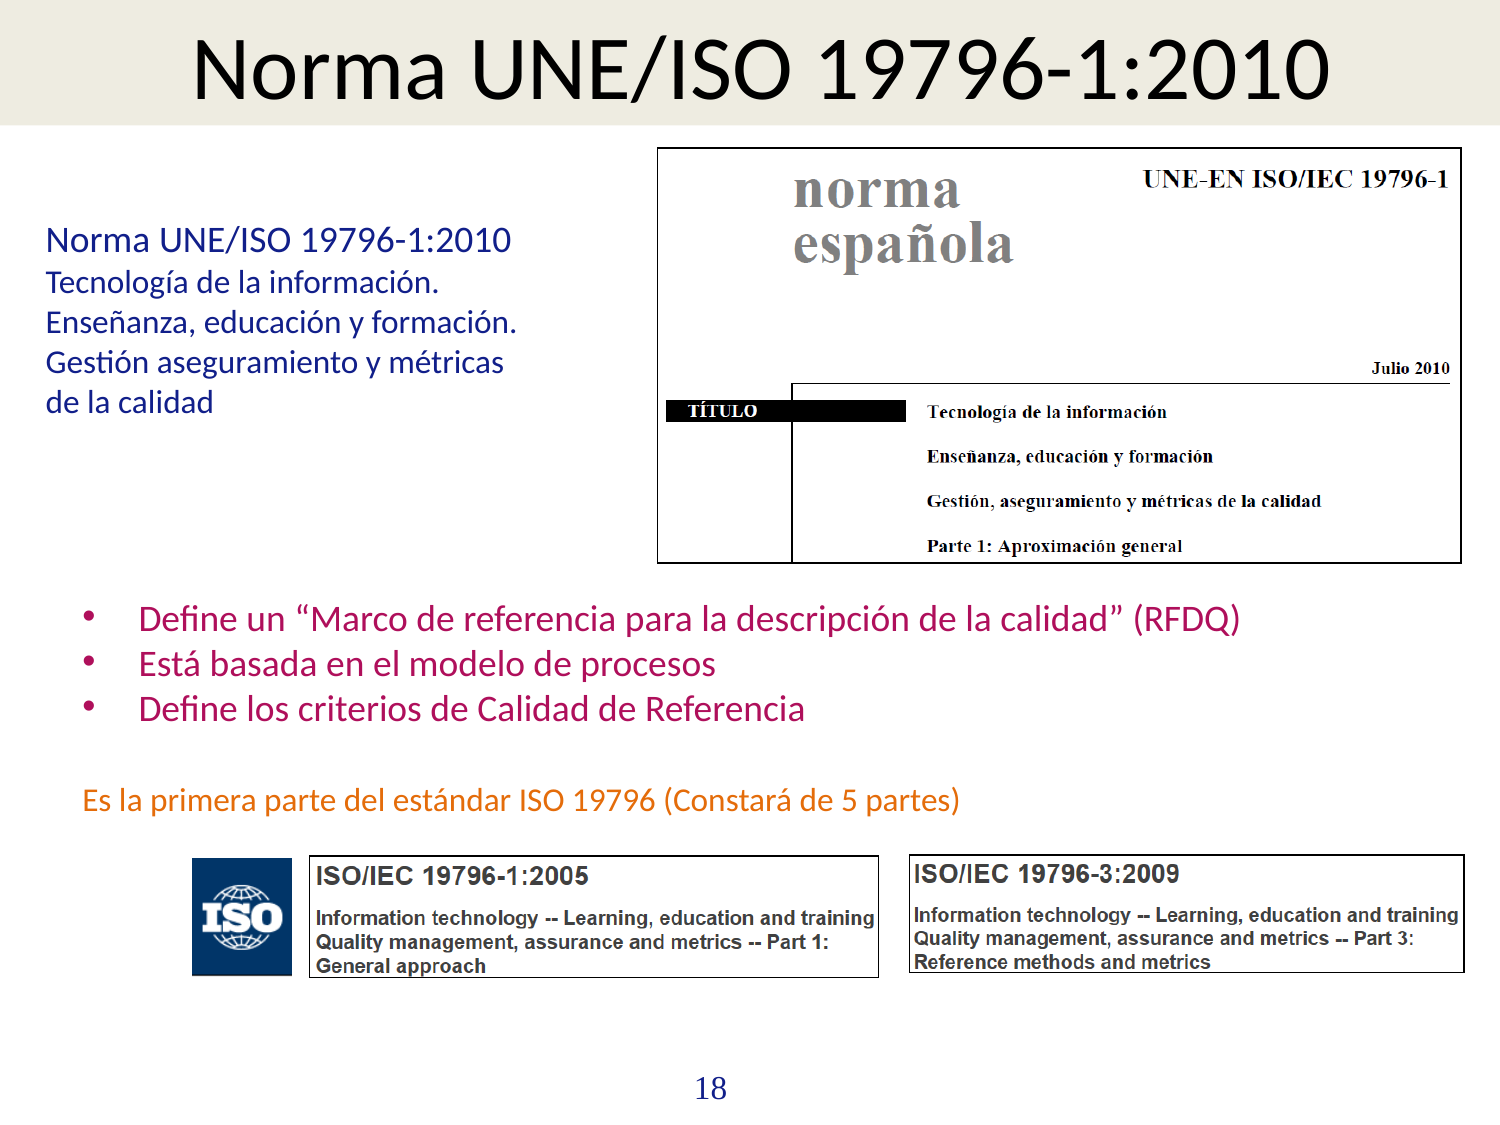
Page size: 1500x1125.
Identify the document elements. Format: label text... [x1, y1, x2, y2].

text_box Define un “Marco de referencia para la descripción de la calidad” (RFDQ) Está basada en el modelo de procesos Define los criterios de Calidad de Referencia Es la primera parte del estándar ISO 19796 (Constará de 5 partes) [67, 586, 1388, 826]
picture [310, 856, 878, 978]
picture [657, 148, 1461, 563]
text_box Norma UNE/ISO 19796-1:2010 Tecnología de la información. Enseñanza, educación y formación. Gestión aseguramiento y métricas de la calidad [30, 207, 535, 428]
title Norma UNE/ISO 19796-1:2010 [0, 0, 1500, 128]
picture [192, 857, 292, 977]
picture [909, 855, 1464, 972]
